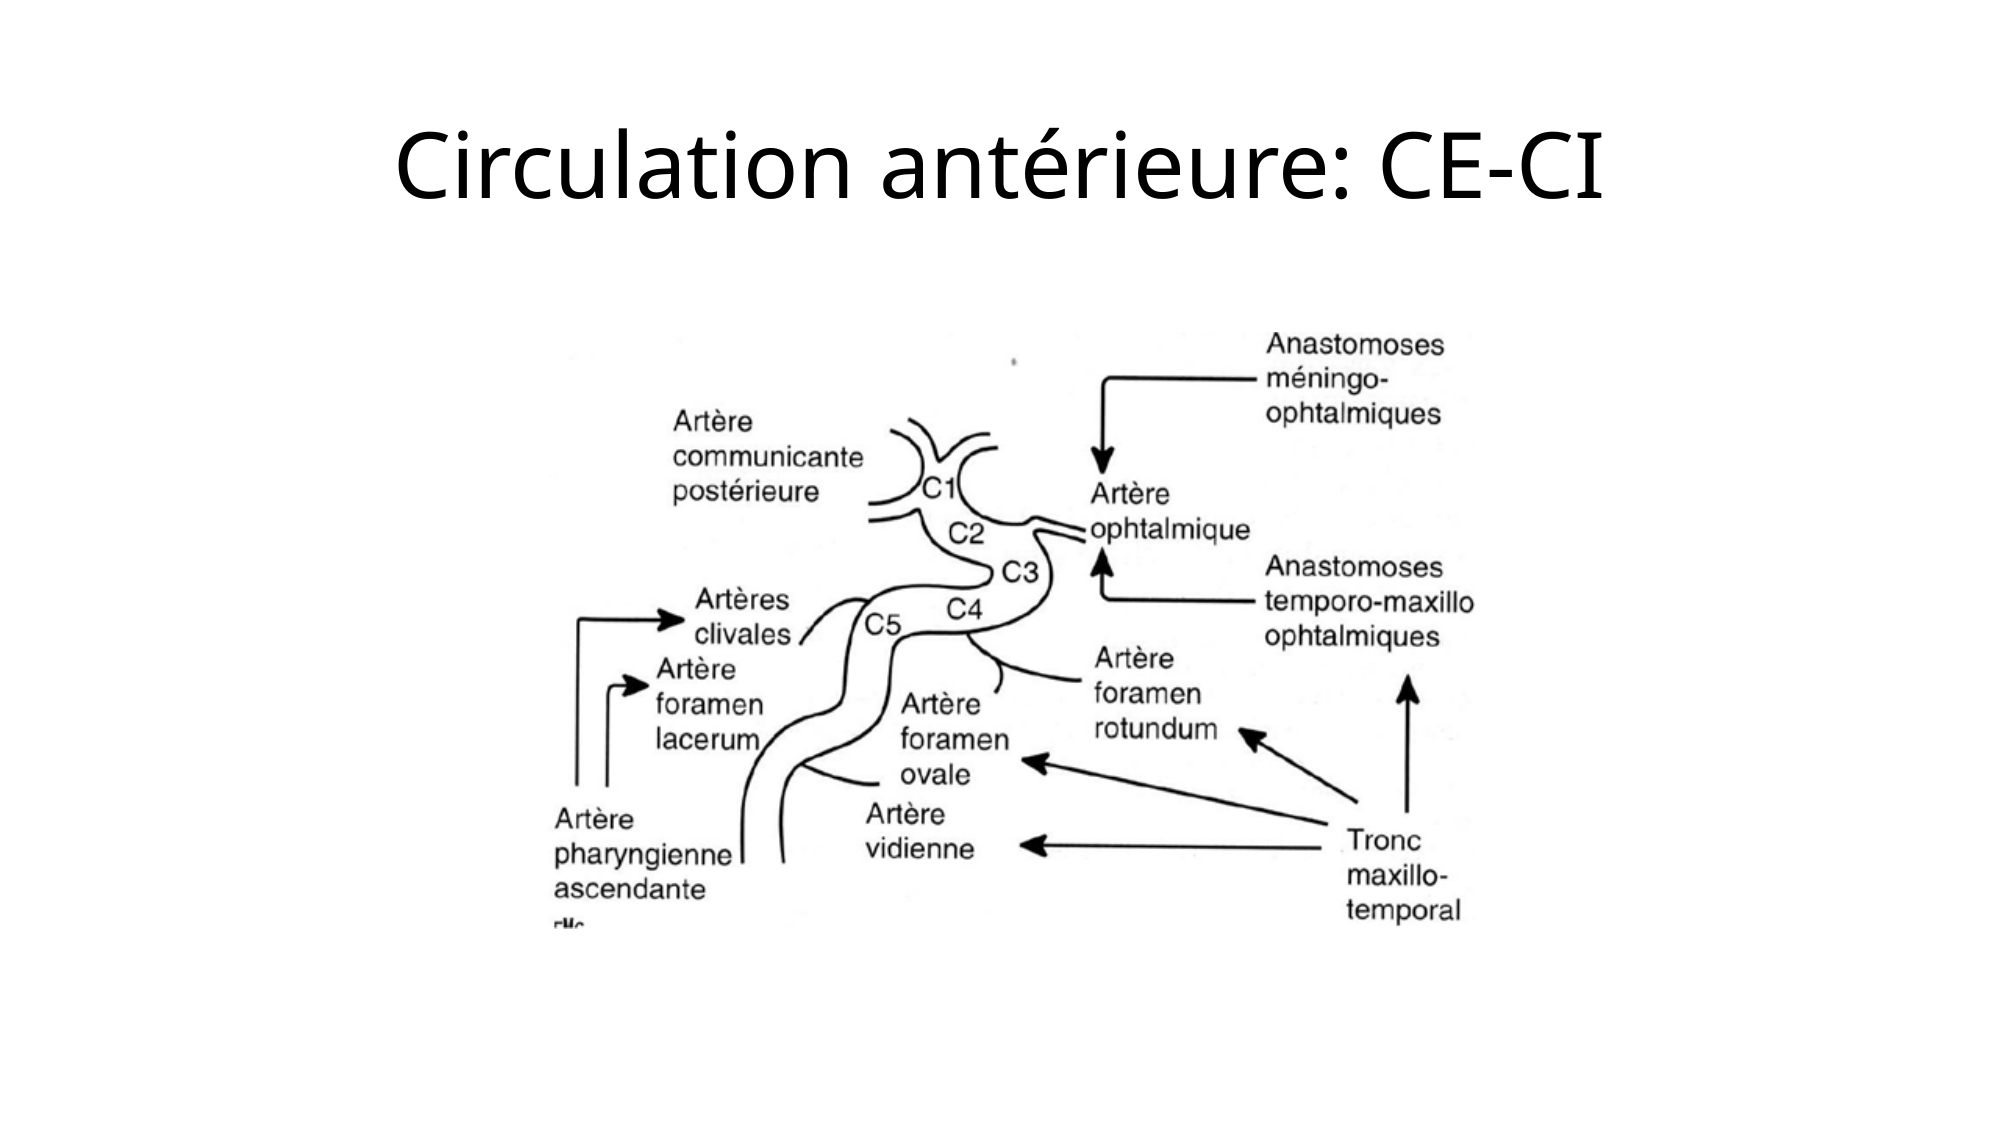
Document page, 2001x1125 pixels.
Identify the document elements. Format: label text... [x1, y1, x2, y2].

title Circulation antérieure: CE-CI [136, 59, 1863, 278]
picture [524, 332, 1476, 929]
